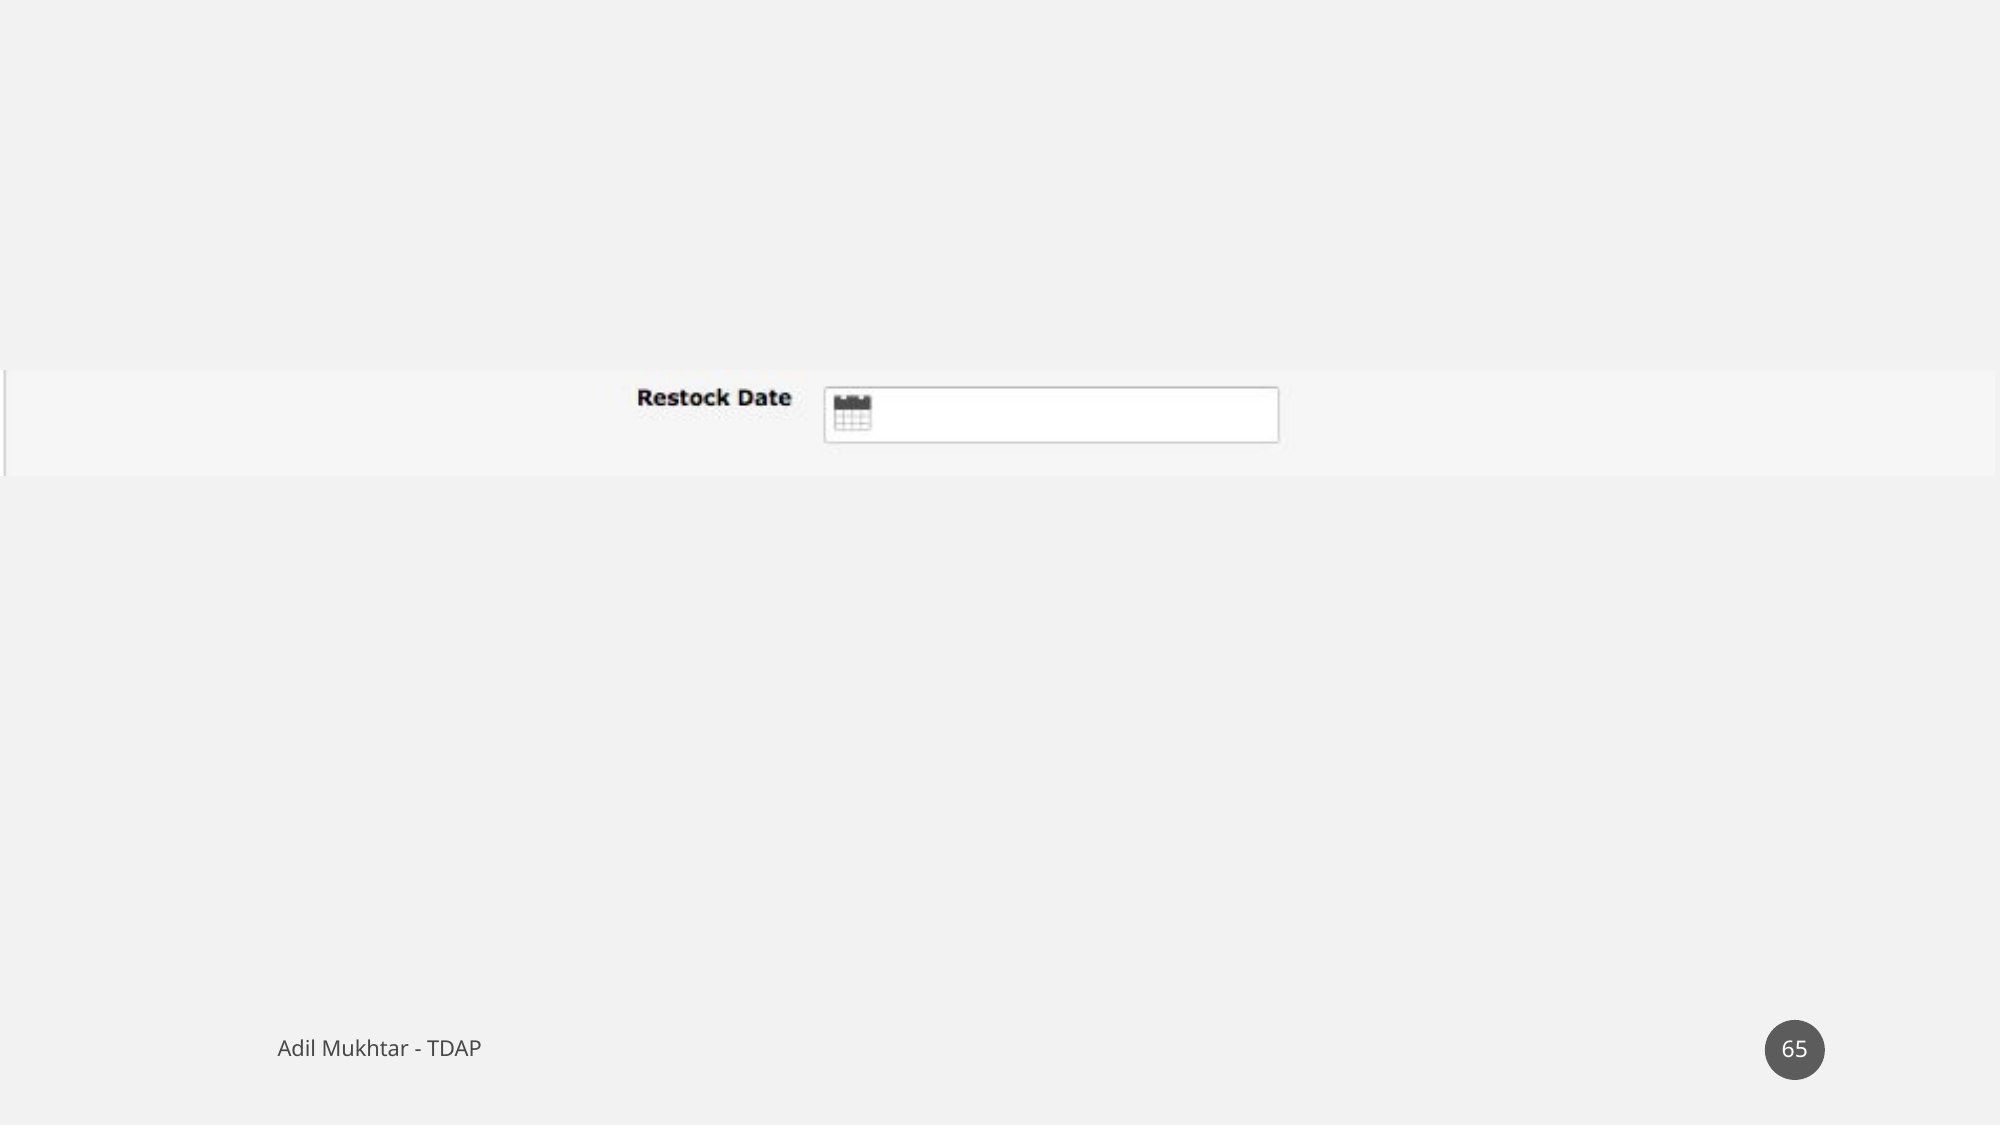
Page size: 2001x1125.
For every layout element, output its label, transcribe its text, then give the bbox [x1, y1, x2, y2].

picture [0, 370, 1995, 476]
slide_number 65 [1764, 1019, 1825, 1080]
footer Adil Mukhtar - TDAP [262, 1023, 1231, 1076]
